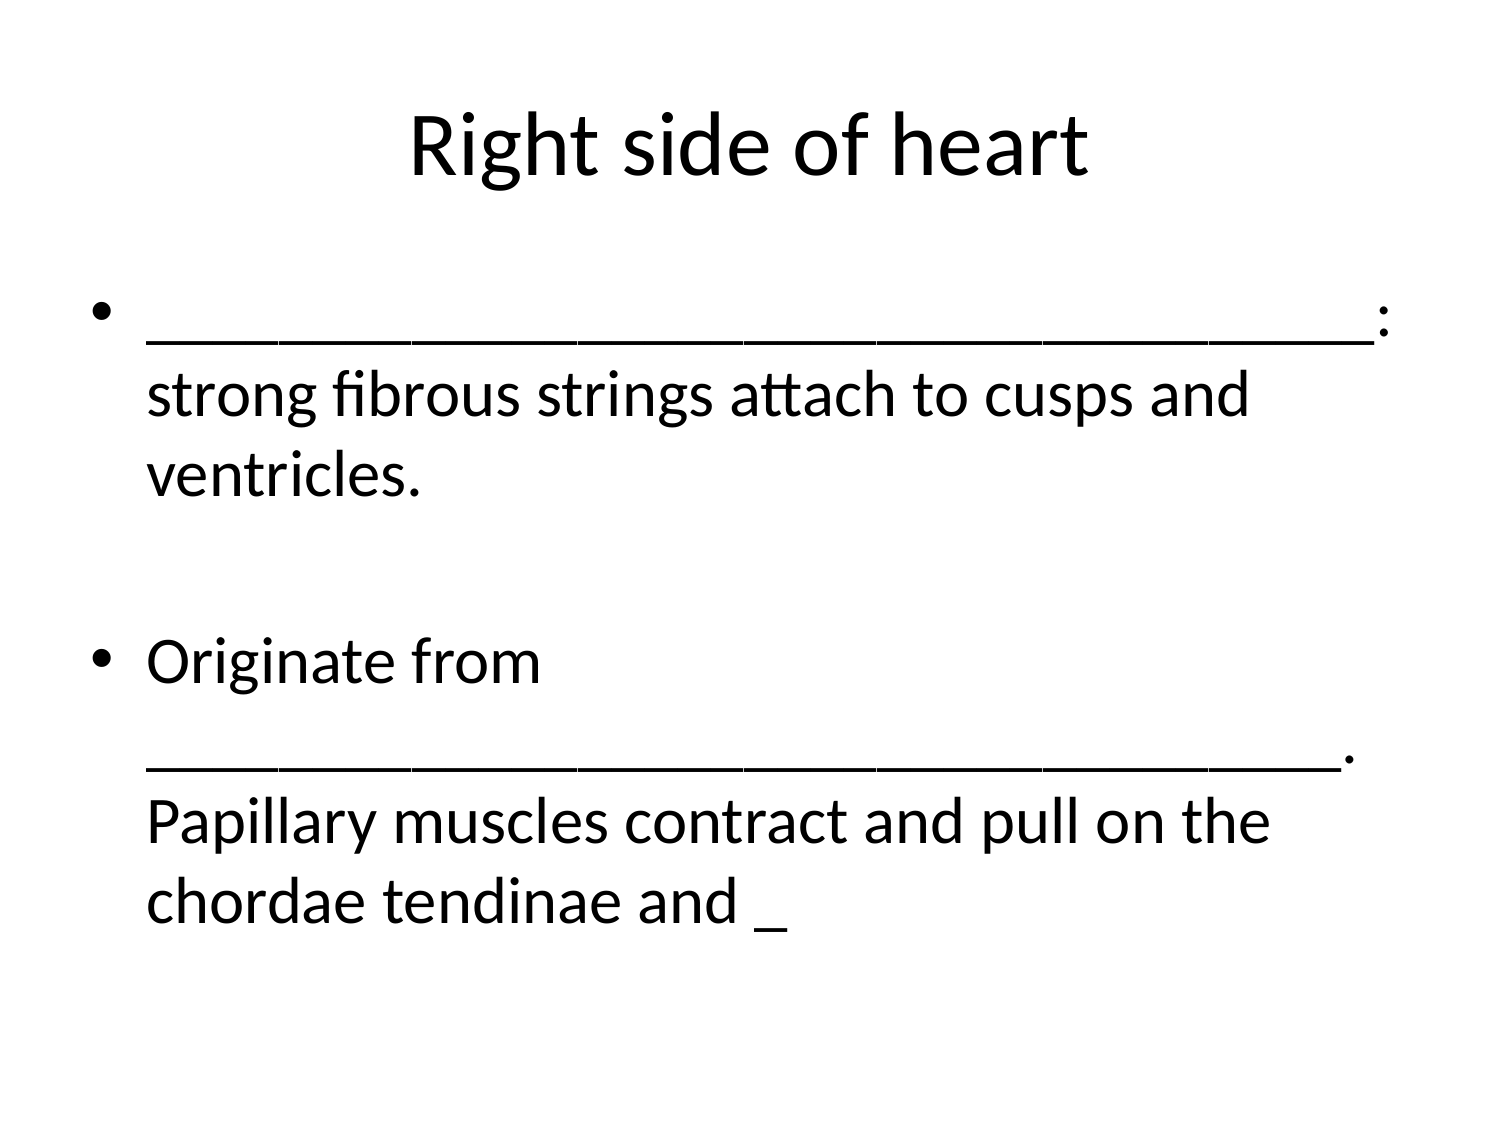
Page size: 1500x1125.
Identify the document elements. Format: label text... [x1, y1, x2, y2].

list _____________________________________: strong fibrous strings attach to cusps and ventricles. Originate from ____________________________________. Papillary muscles contract and pull on the chordae tendinae and _ [75, 262, 1425, 1005]
title Right side of heart [75, 45, 1425, 233]
